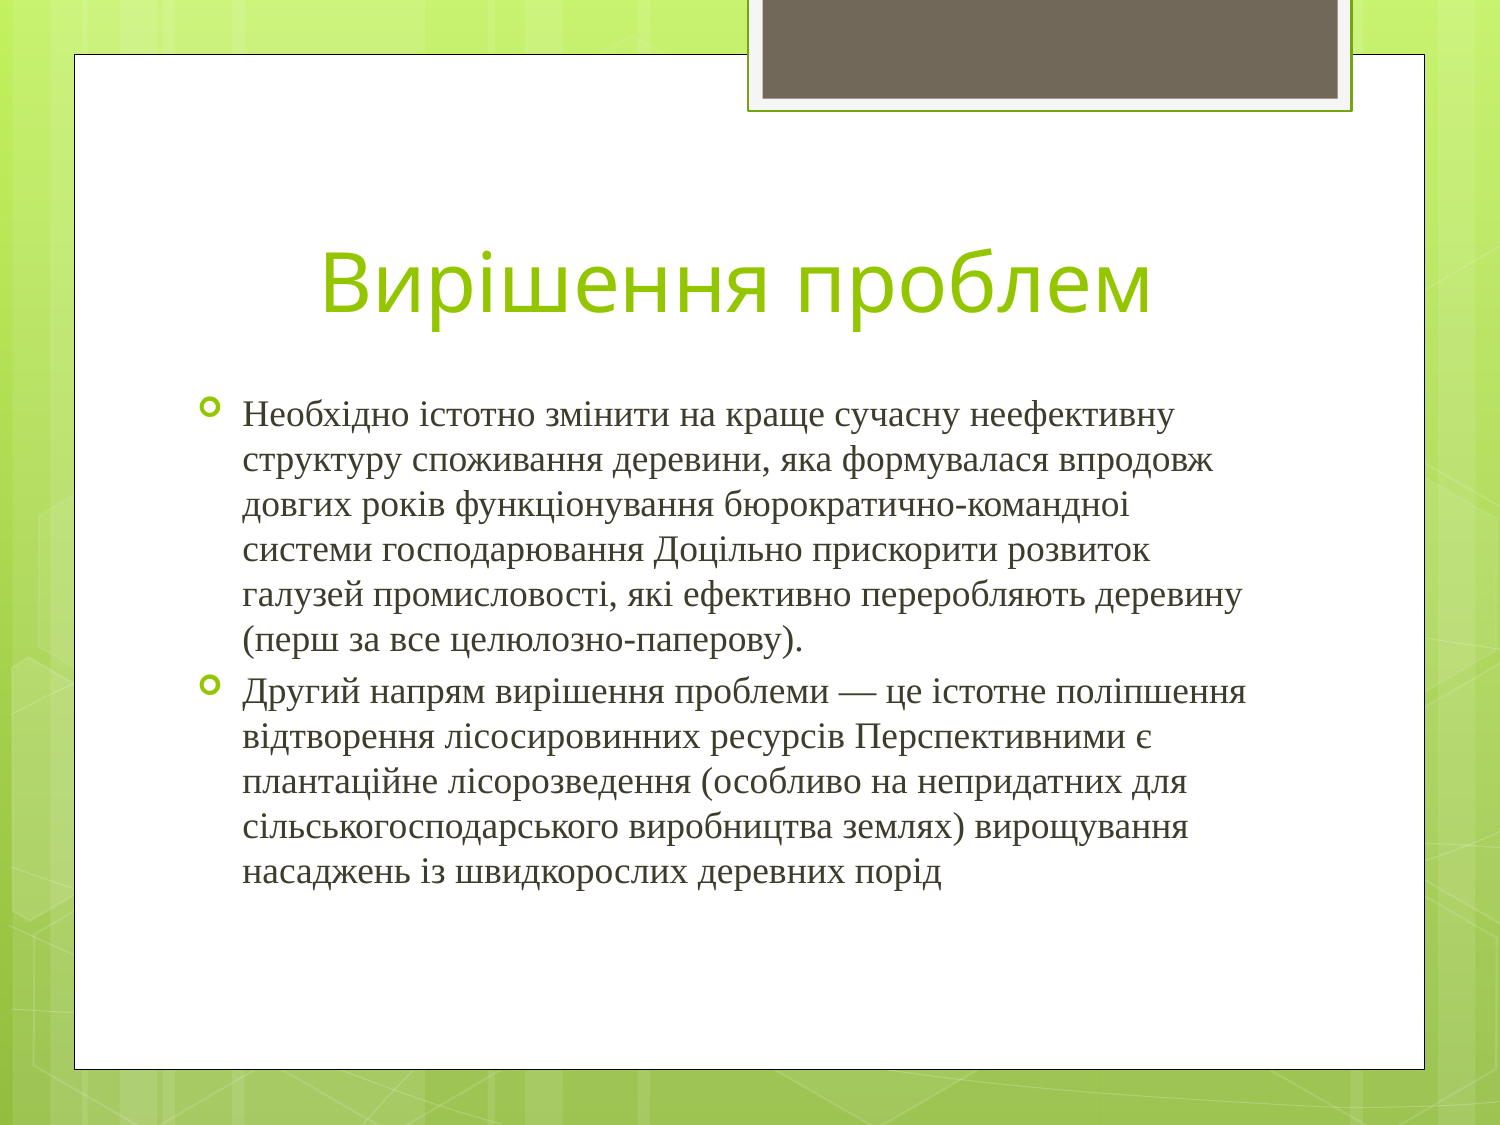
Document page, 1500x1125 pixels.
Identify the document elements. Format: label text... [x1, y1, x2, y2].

list Необхідно істотно змінити на краще сучасну неефективну структуру споживання деревини, яка формувалася впродовж довгих років функціонування бюрократично-командноі системи господарювання Доцільно прискорити розвиток галузей промисловості, які ефективно переробляють деревину (перш за все целюлозно-паперову). Другий напрям вирішення проблеми — це істотне поліпшення відтворення лісосировинних ресурсів Перспективними є плантаційне лісорозведення (особливо на непридатних для сільськогосподарського виробництва землях) вирощування насаджень із швидкорослих деревних порід [171, 381, 1283, 957]
title Вирішення проблем [171, 149, 1324, 337]
